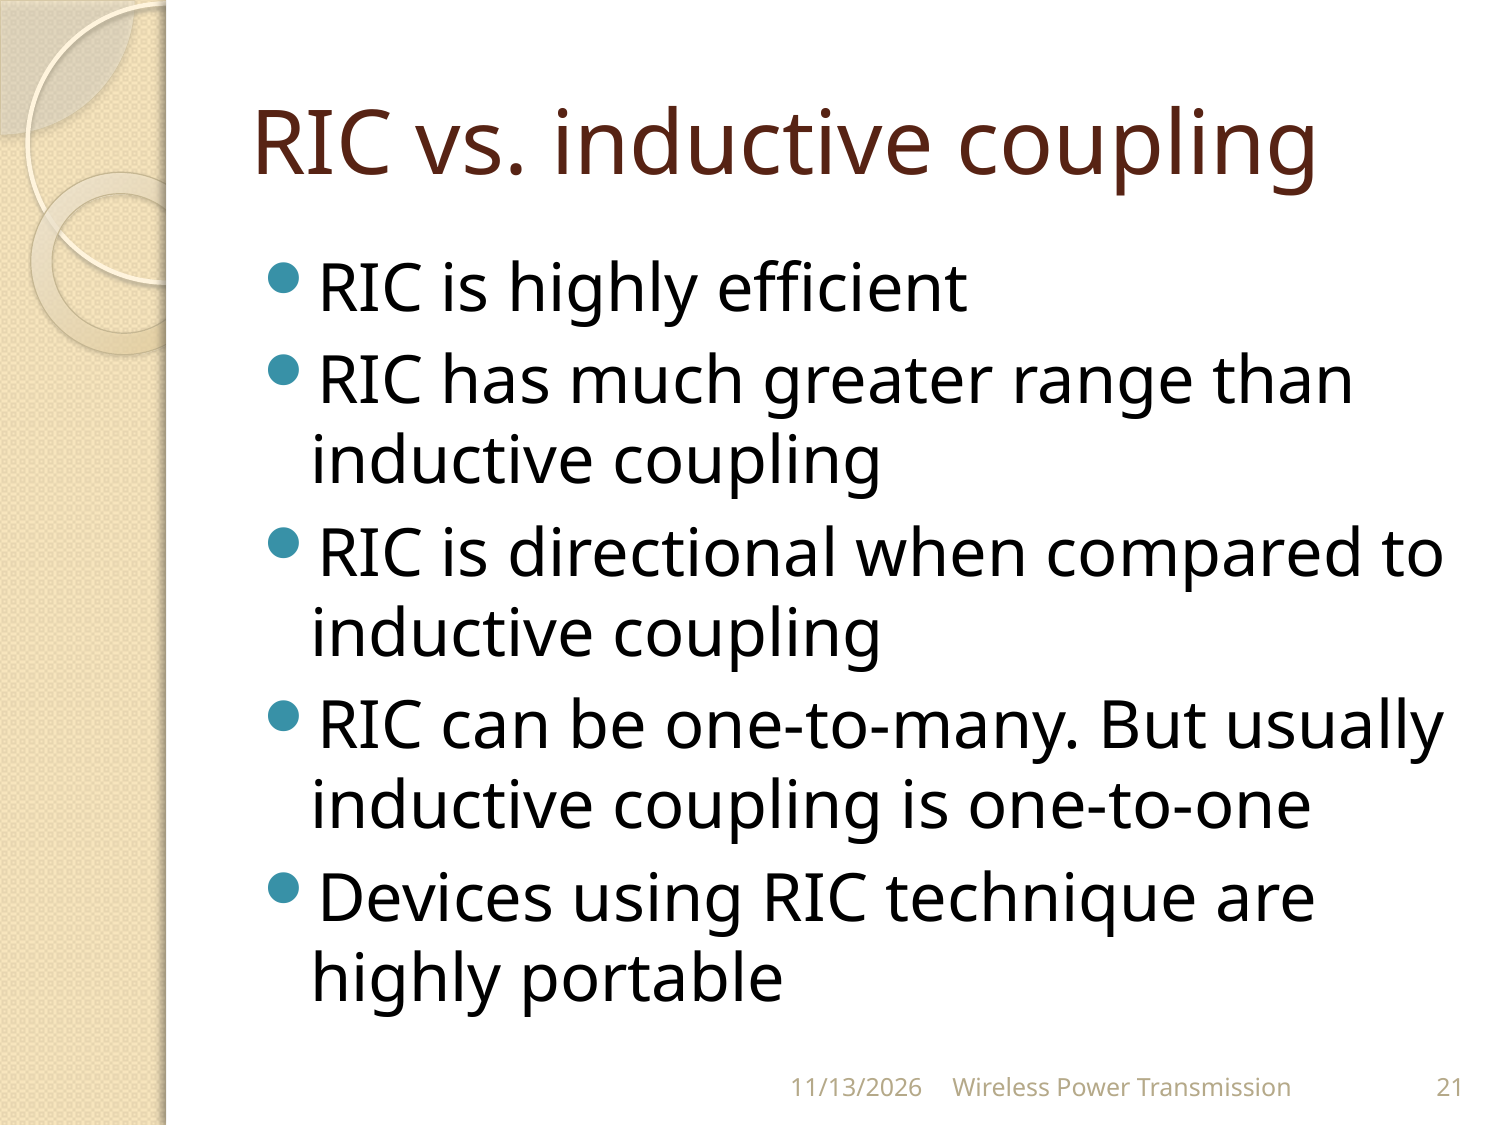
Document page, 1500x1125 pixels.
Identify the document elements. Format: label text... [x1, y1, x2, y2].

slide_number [587, 1034, 937, 1113]
footer Wireless Power Transmission [937, 1034, 1413, 1113]
slide_number 21 [1413, 1034, 1488, 1113]
list RIC is highly efficient RIC has much greater range than inductive coupling RIC is directional when compared to inductive coupling RIC can be one-to-many. But usually inductive coupling is one-to-one Devices using RIC technique are highly portable [235, 237, 1466, 1025]
title RIC vs. inductive coupling [235, 45, 1466, 233]
